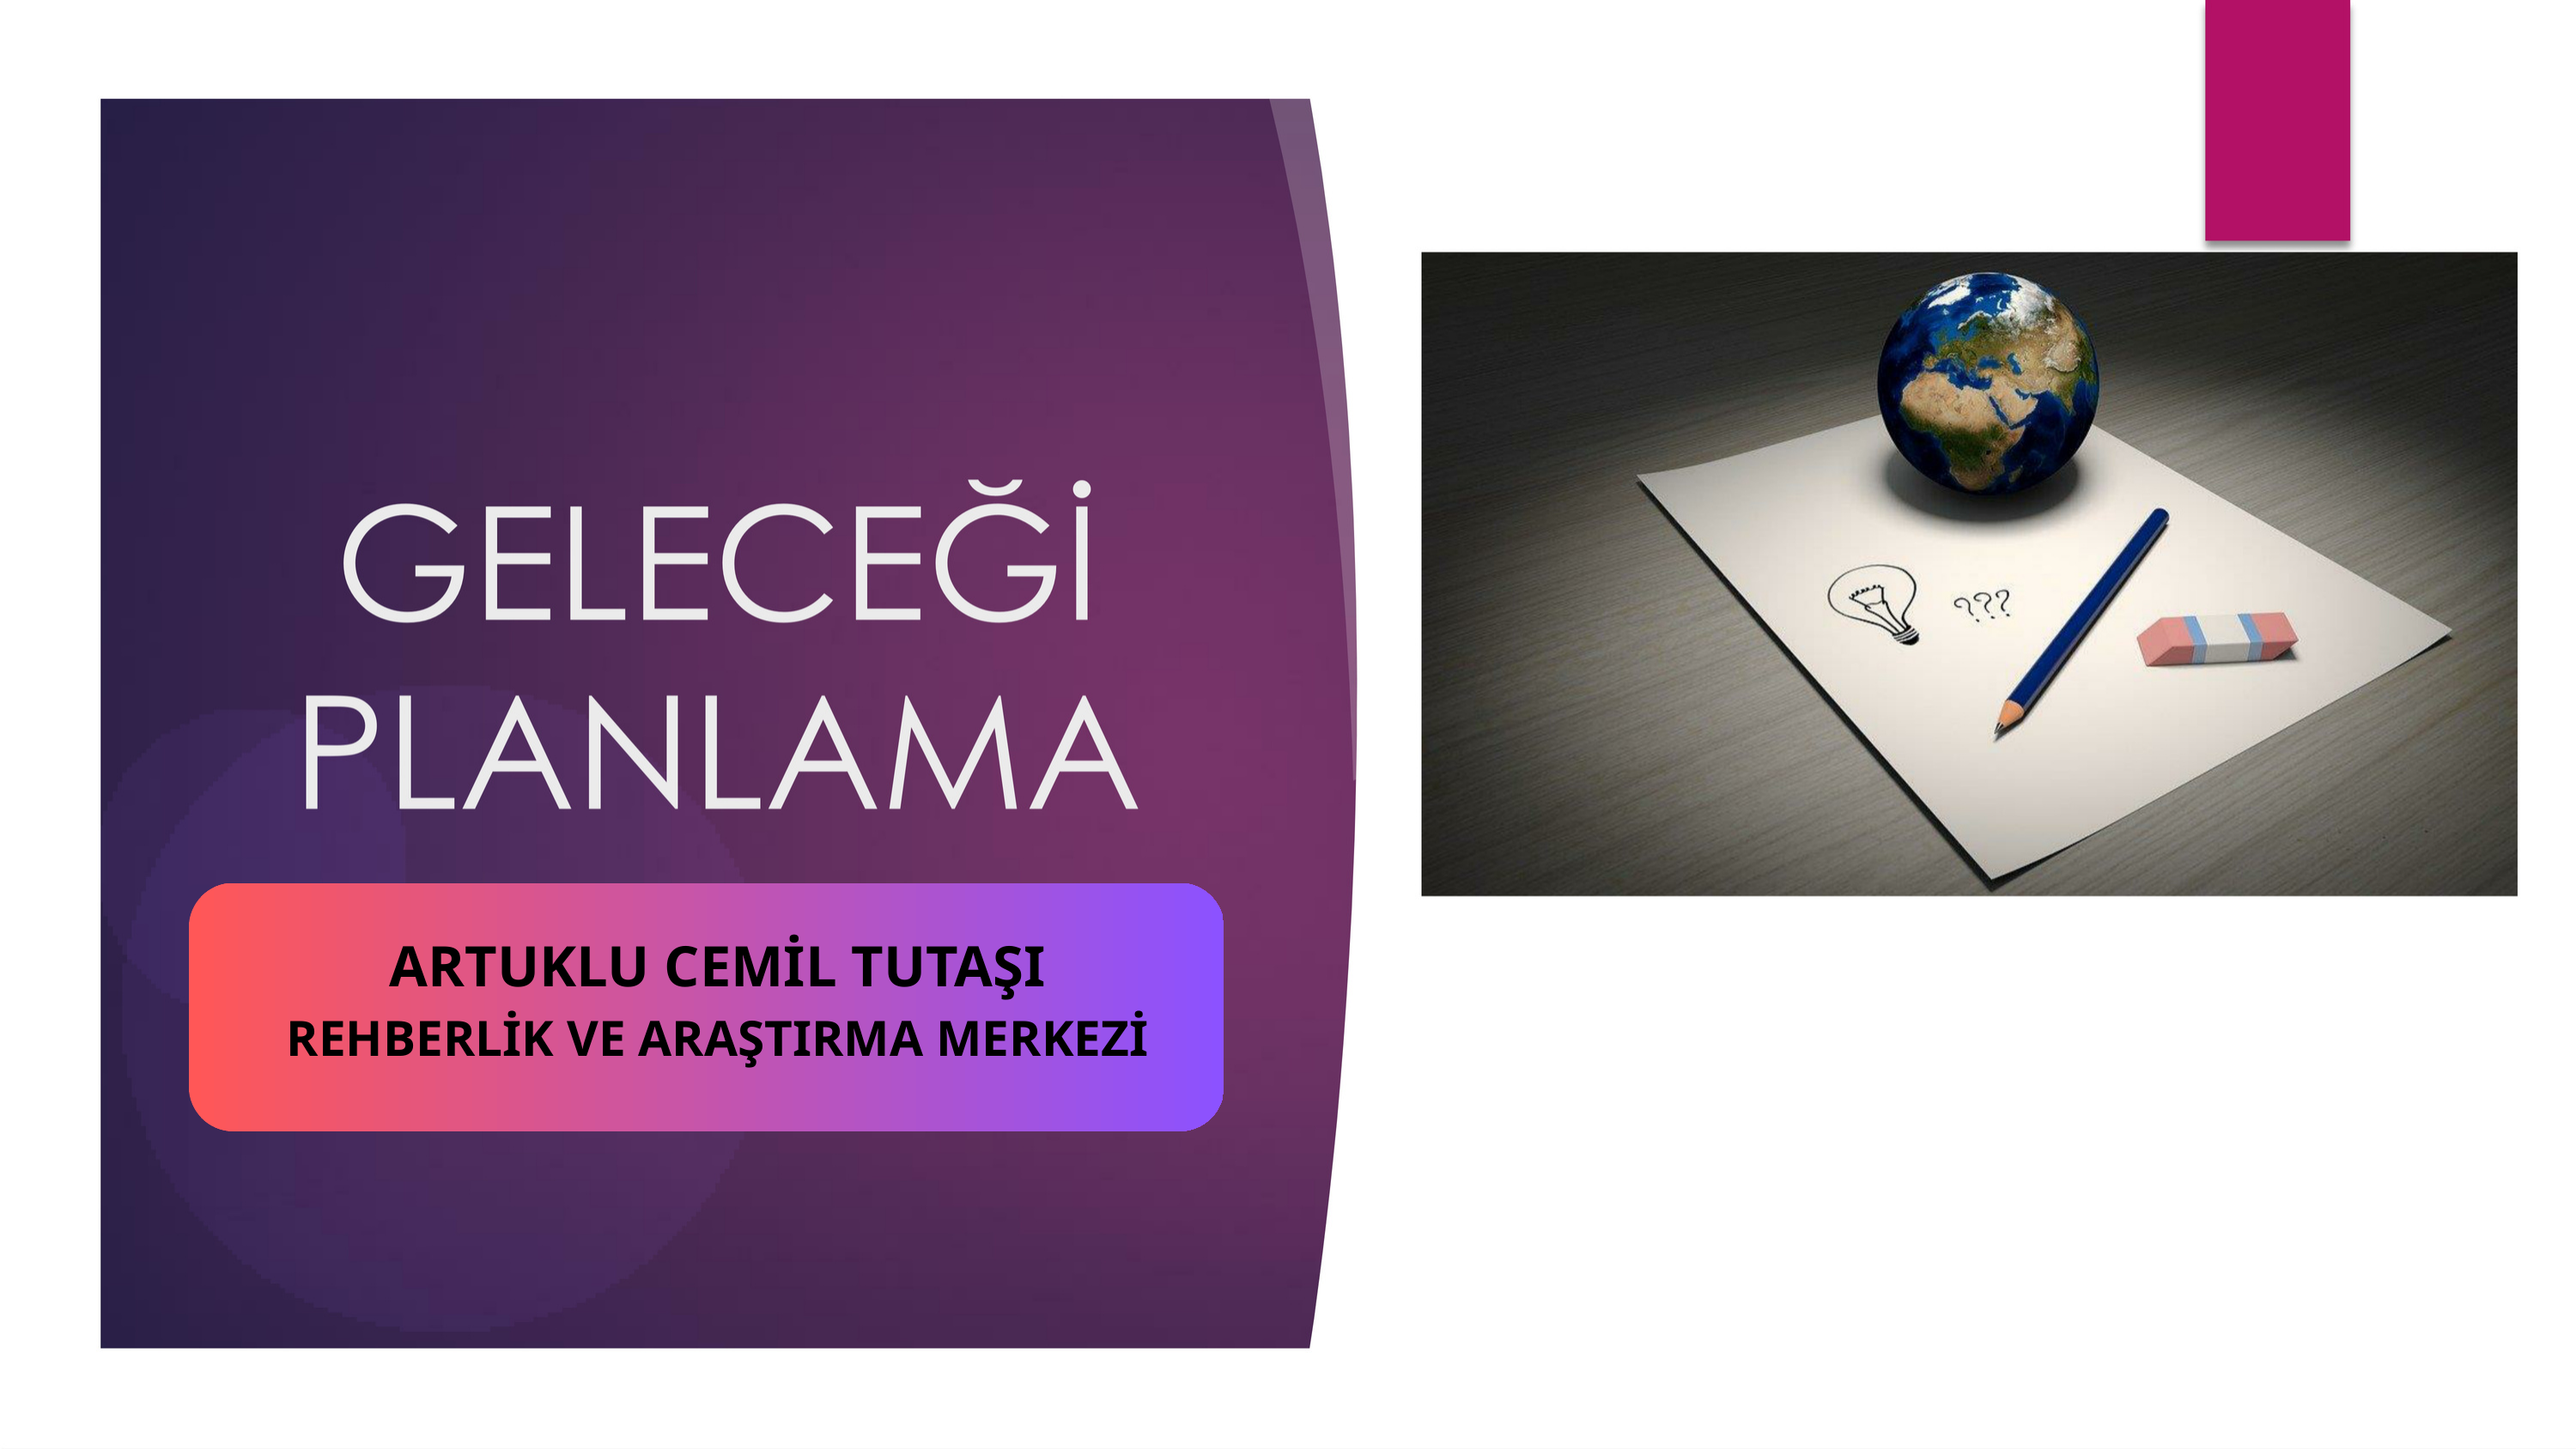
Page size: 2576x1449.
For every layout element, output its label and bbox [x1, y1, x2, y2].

text_box [0, 0, 2576, 1449]
text_box [188, 882, 1224, 1131]
